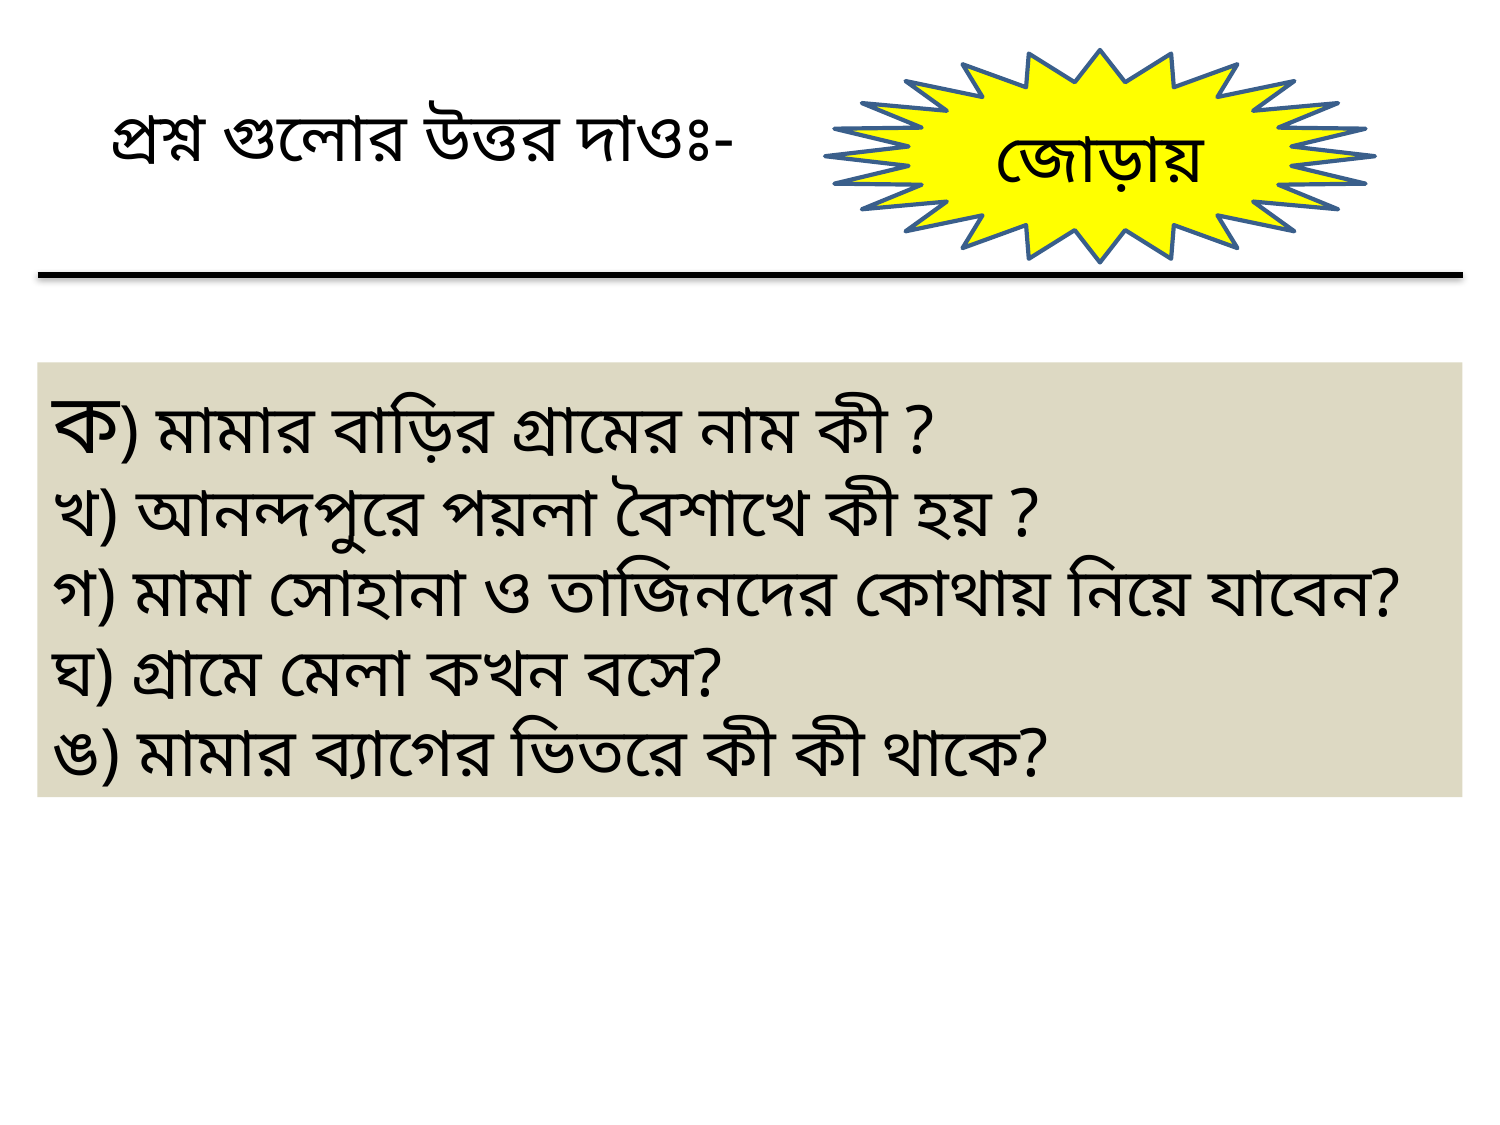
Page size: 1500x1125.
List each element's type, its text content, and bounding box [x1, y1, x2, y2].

text_box ক) মামার বাড়ির গ্রামের নাম কী ? খ) আনন্দপুরে পয়লা বৈশাখে কী হয় ? গ) মামা সোহানা ও তাজিনদের কোথায় নিয়ে যাবেন? ঘ) গ্রামে মেলা কখন বসে? ঙ) মামার ব্যাগের ভিতরে কী কী থাকে? [37, 362, 1463, 798]
text_box জোড়ায় [822, 47, 1378, 265]
text_box প্রশ্ন গুলোর উত্তর দাওঃ- [62, 87, 800, 183]
